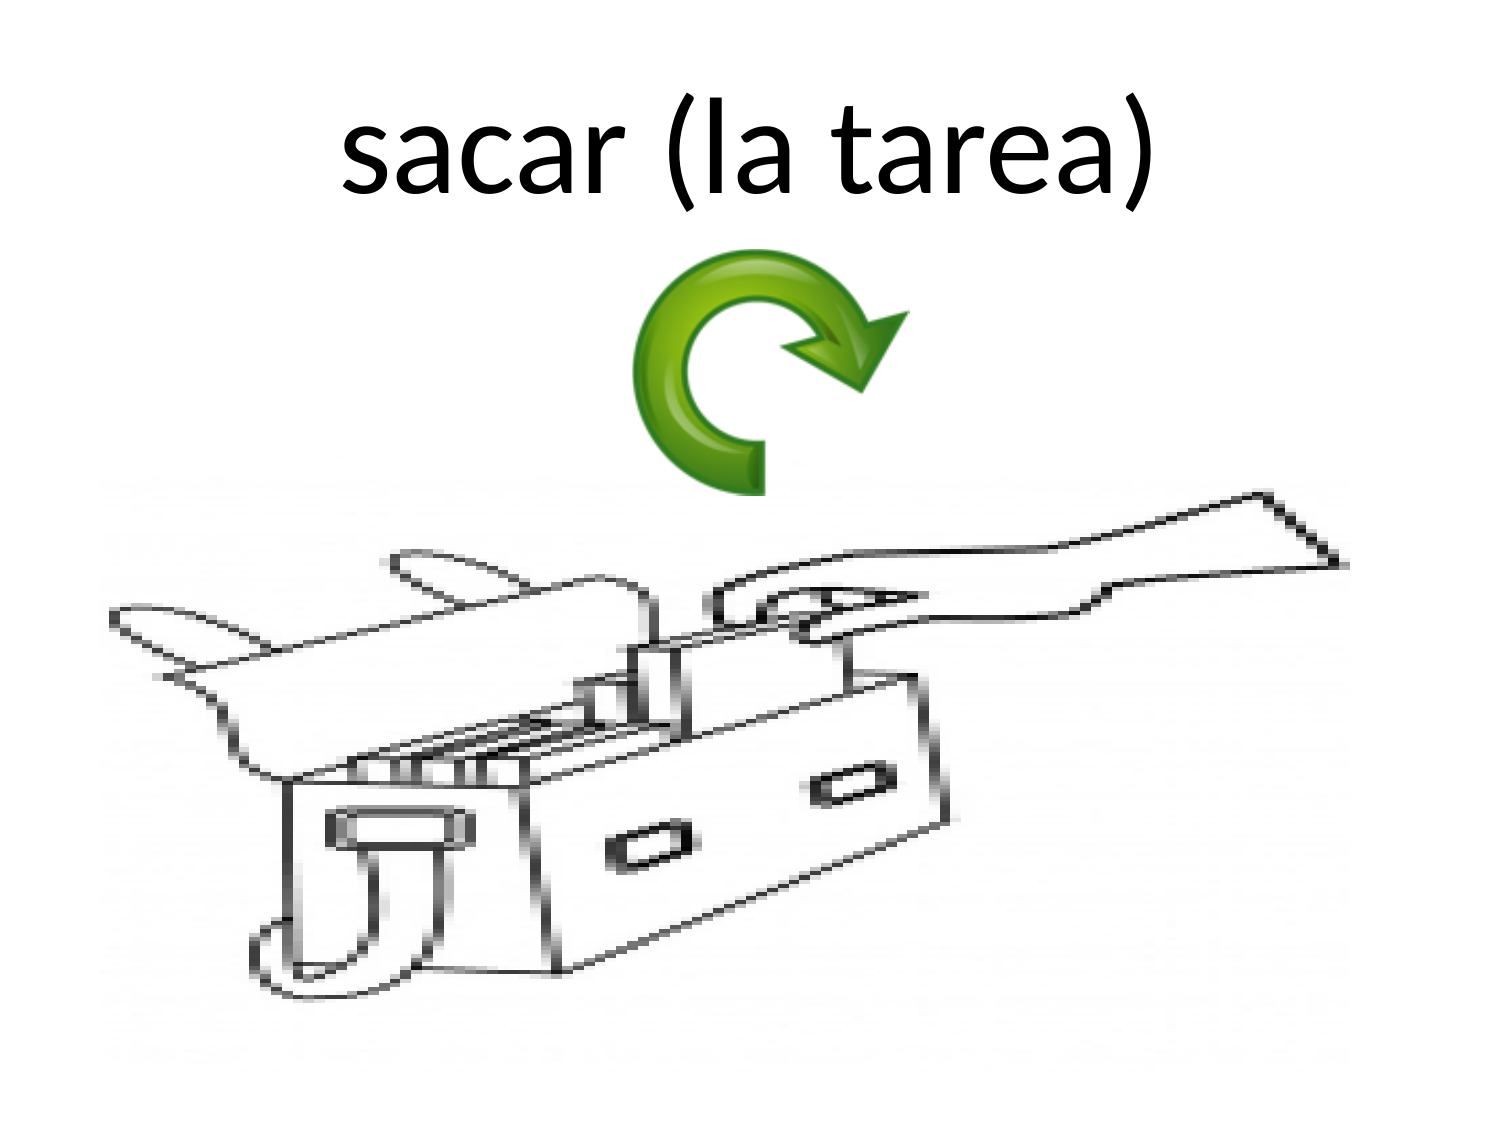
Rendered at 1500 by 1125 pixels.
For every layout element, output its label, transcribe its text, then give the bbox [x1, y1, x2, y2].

title sacar (la tarea) [75, 45, 1425, 233]
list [99, 454, 1350, 1074]
picture [632, 249, 911, 496]
